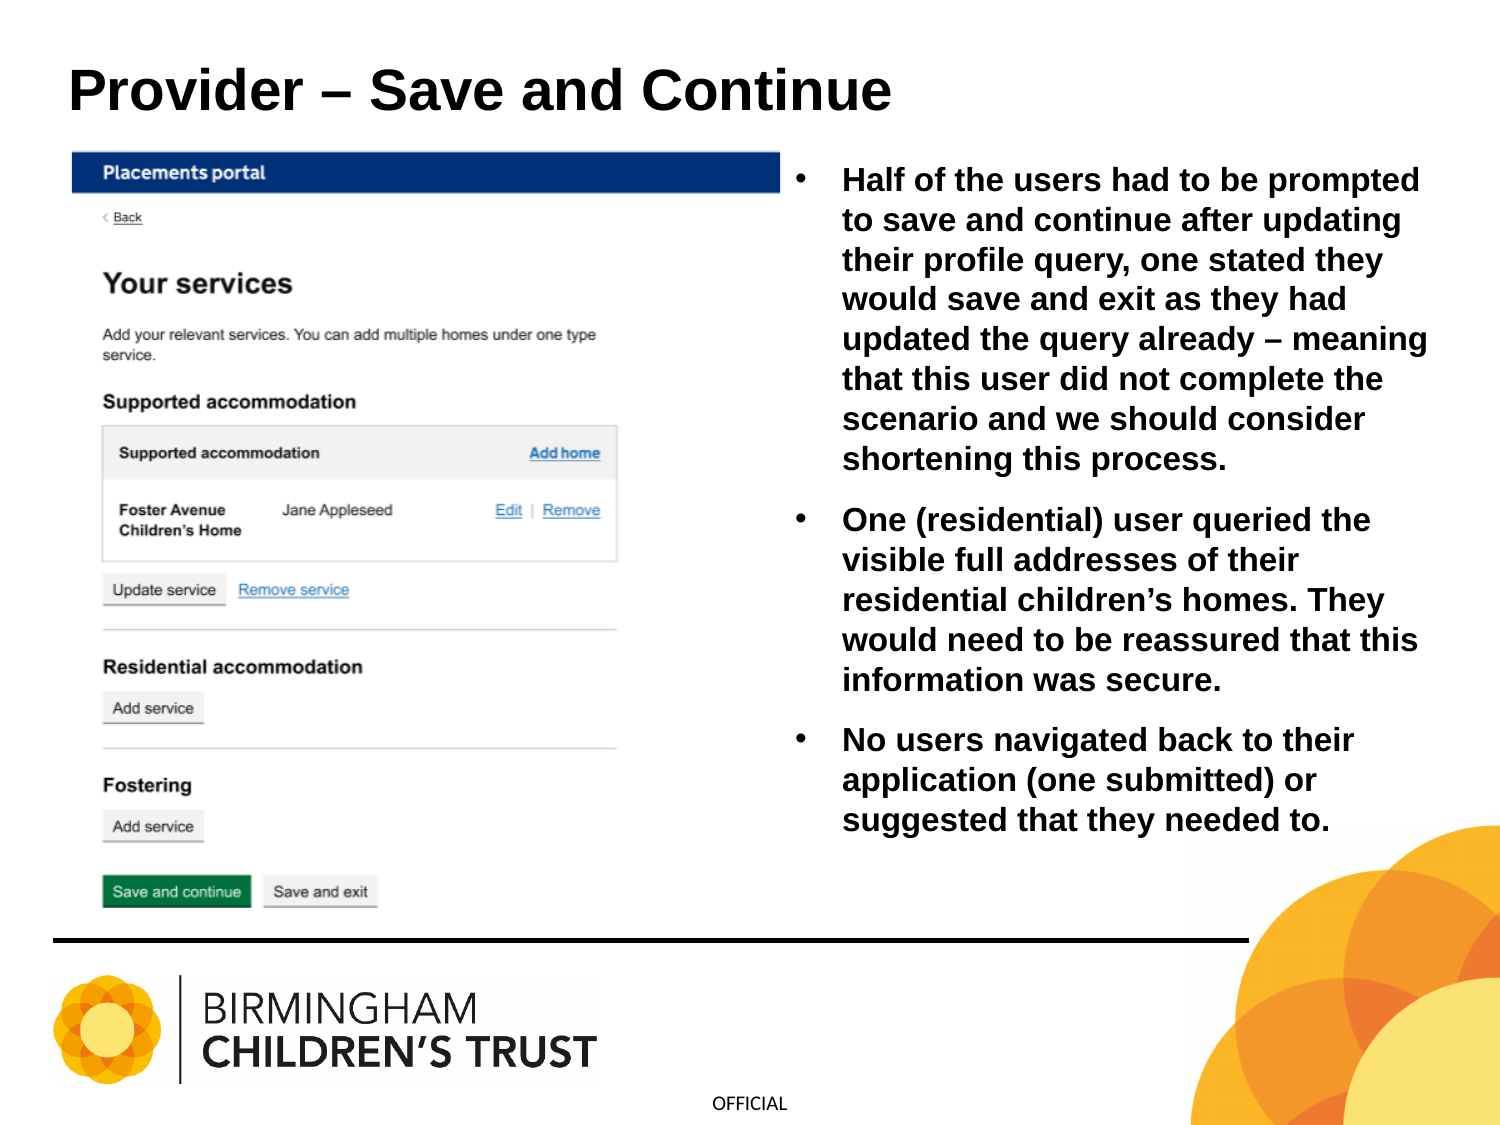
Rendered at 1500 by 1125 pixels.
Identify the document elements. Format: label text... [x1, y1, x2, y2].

picture [71, 150, 781, 924]
picture [1191, 826, 1500, 1125]
title Provider – Save and Continue [53, 45, 1365, 171]
text_box Half of the users had to be prompted to save and continue after updating their profile query, one stated they would save and exit as they had updated the query already – meaning that this user did not complete the scenario and we should consider shortening this process. One (residential) user queried the visible full addresses of their residential children’s homes. They would need to be reassured that this information was secure. No users navigated back to their application (one submitted) or suggested that they needed to. [782, 150, 1447, 846]
picture [53, 975, 597, 1084]
